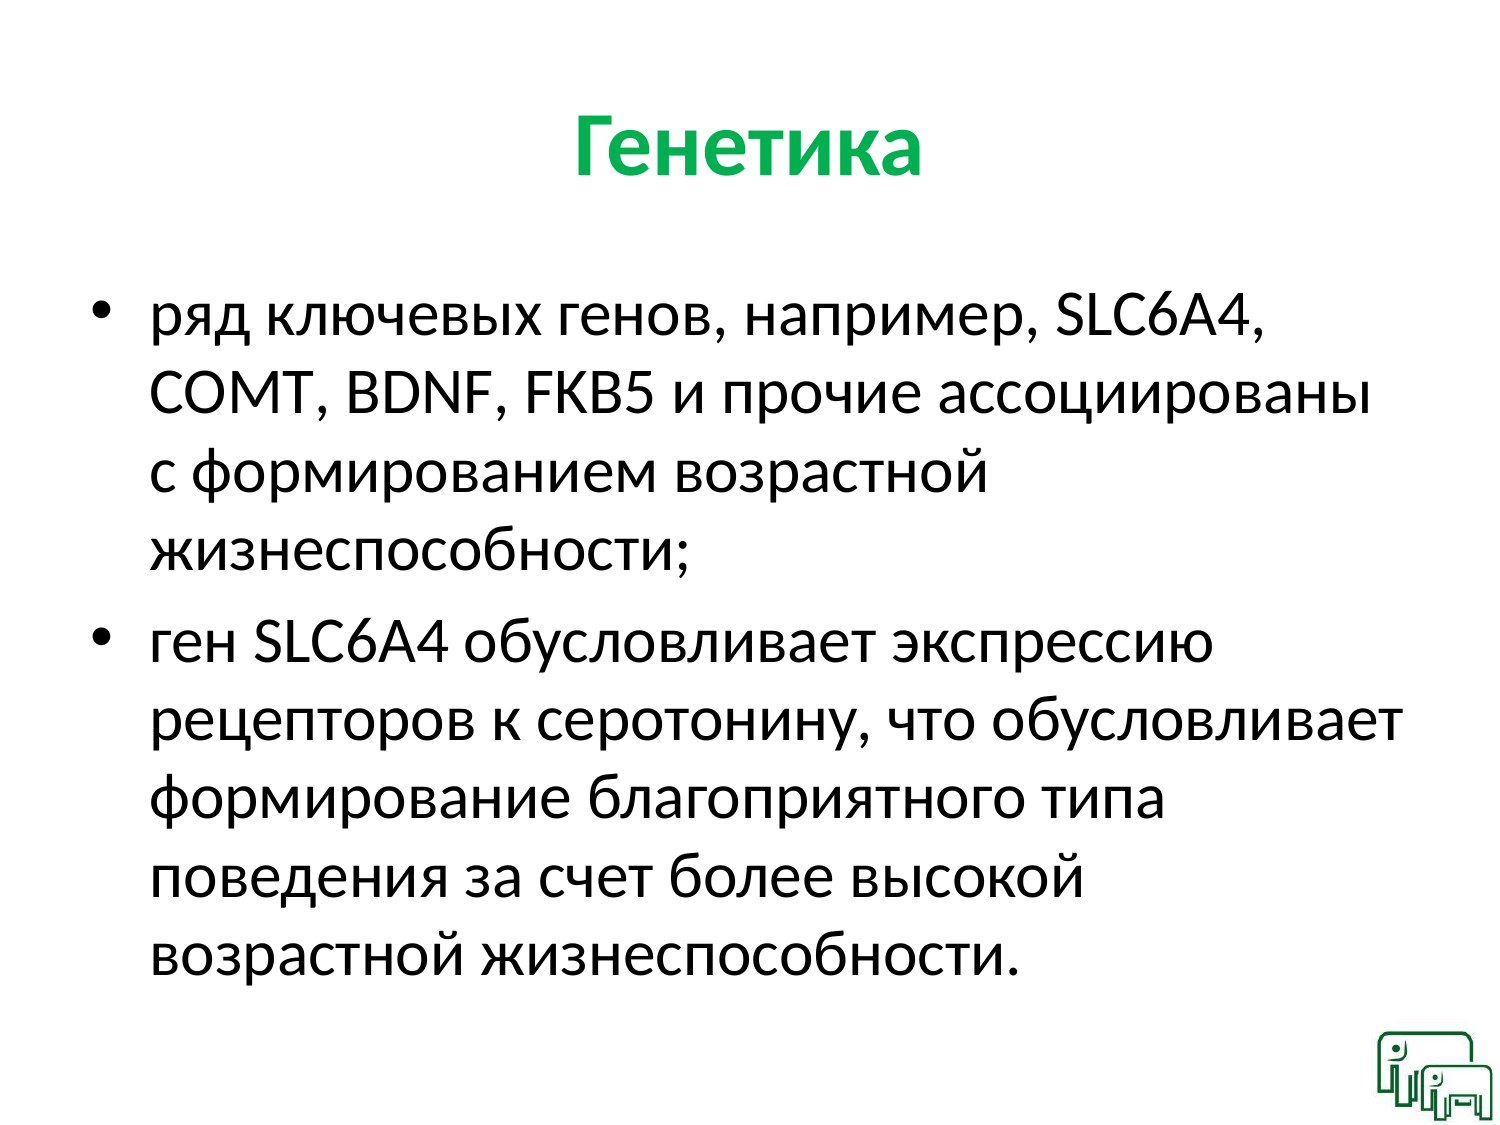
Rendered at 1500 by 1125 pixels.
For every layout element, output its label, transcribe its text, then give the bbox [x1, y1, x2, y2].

picture [1370, 1019, 1500, 1125]
list ряд ключевых генов, например, SLC6A4, COMT, BDNF, FKB5 и прочие ассоциированы с формированием возрастной жизнеспособности; ген SLC6A4 обусловливает экспрессию рецепторов к серотонину, что обусловливает формирование благоприятного типа поведения за счет более высокой возрастной жизнеспособности. [75, 262, 1425, 1005]
title Генетика [75, 45, 1425, 233]
